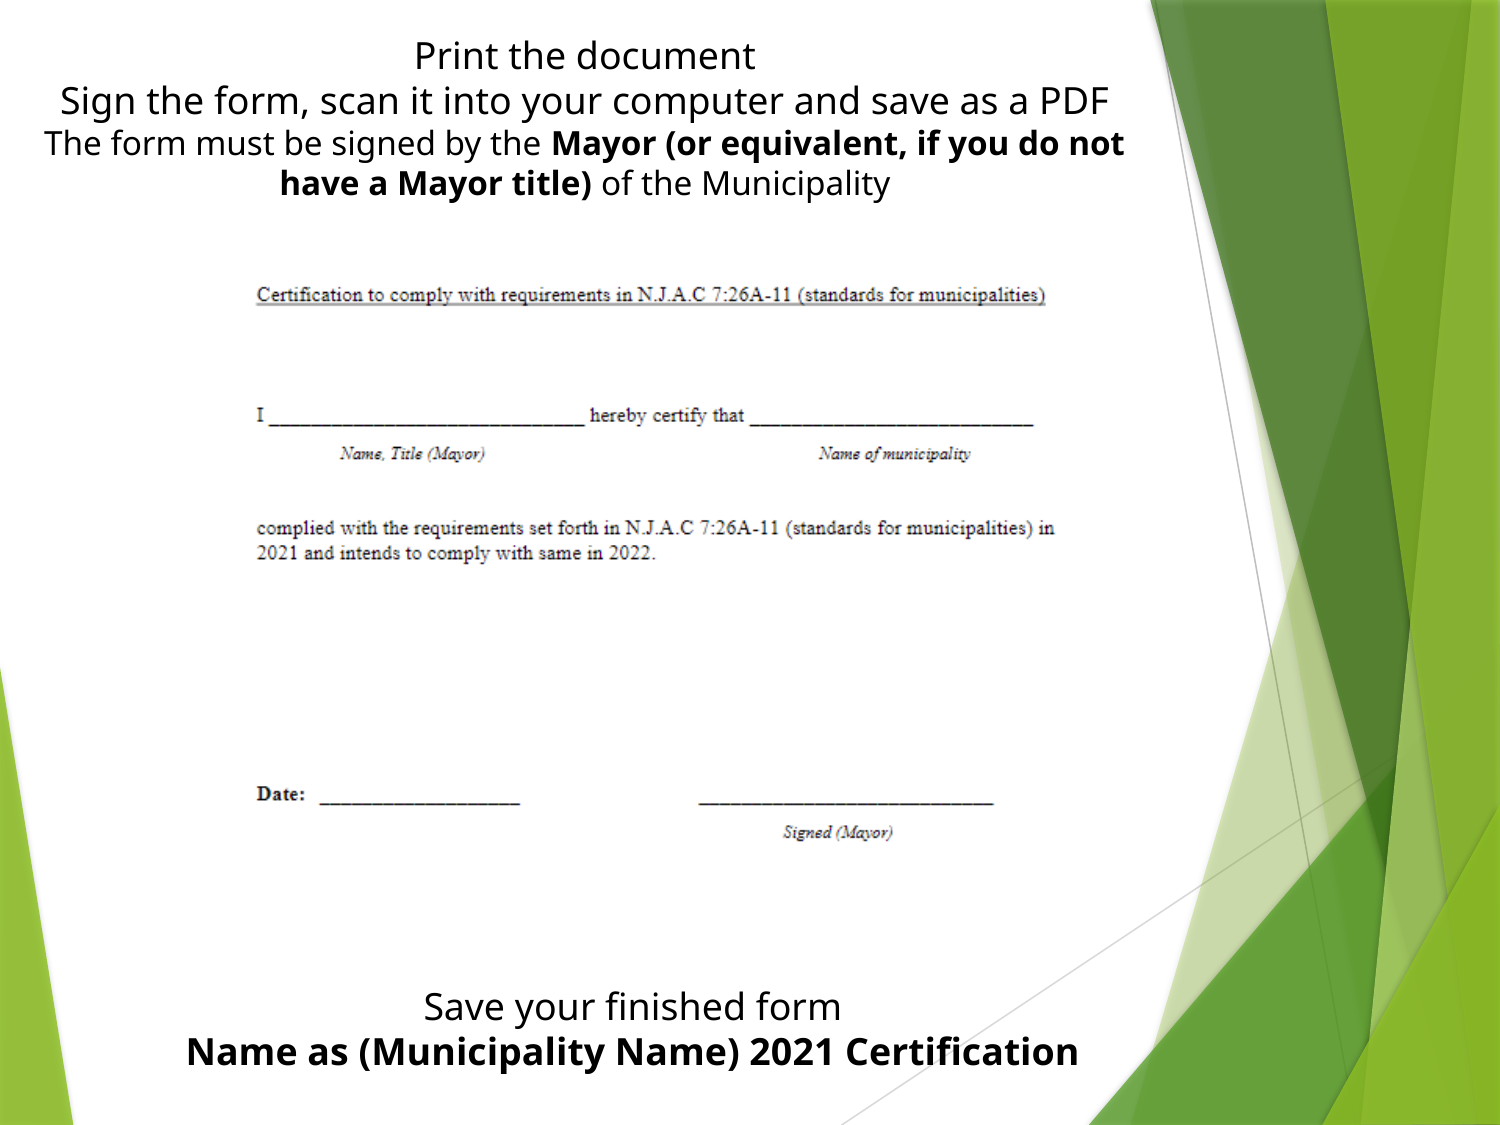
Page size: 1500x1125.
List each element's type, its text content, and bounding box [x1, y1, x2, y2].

picture [211, 267, 1107, 858]
text_box Print the document Sign the form, scan it into your computer and save as a PDF The form must be signed by the Mayor (or equivalent, if you do not have a Mayor title) of the Municipality [3, 24, 1167, 210]
text_box Save your finished form Name as (Municipality Name) 2021 Certification [3, 975, 1263, 1125]
